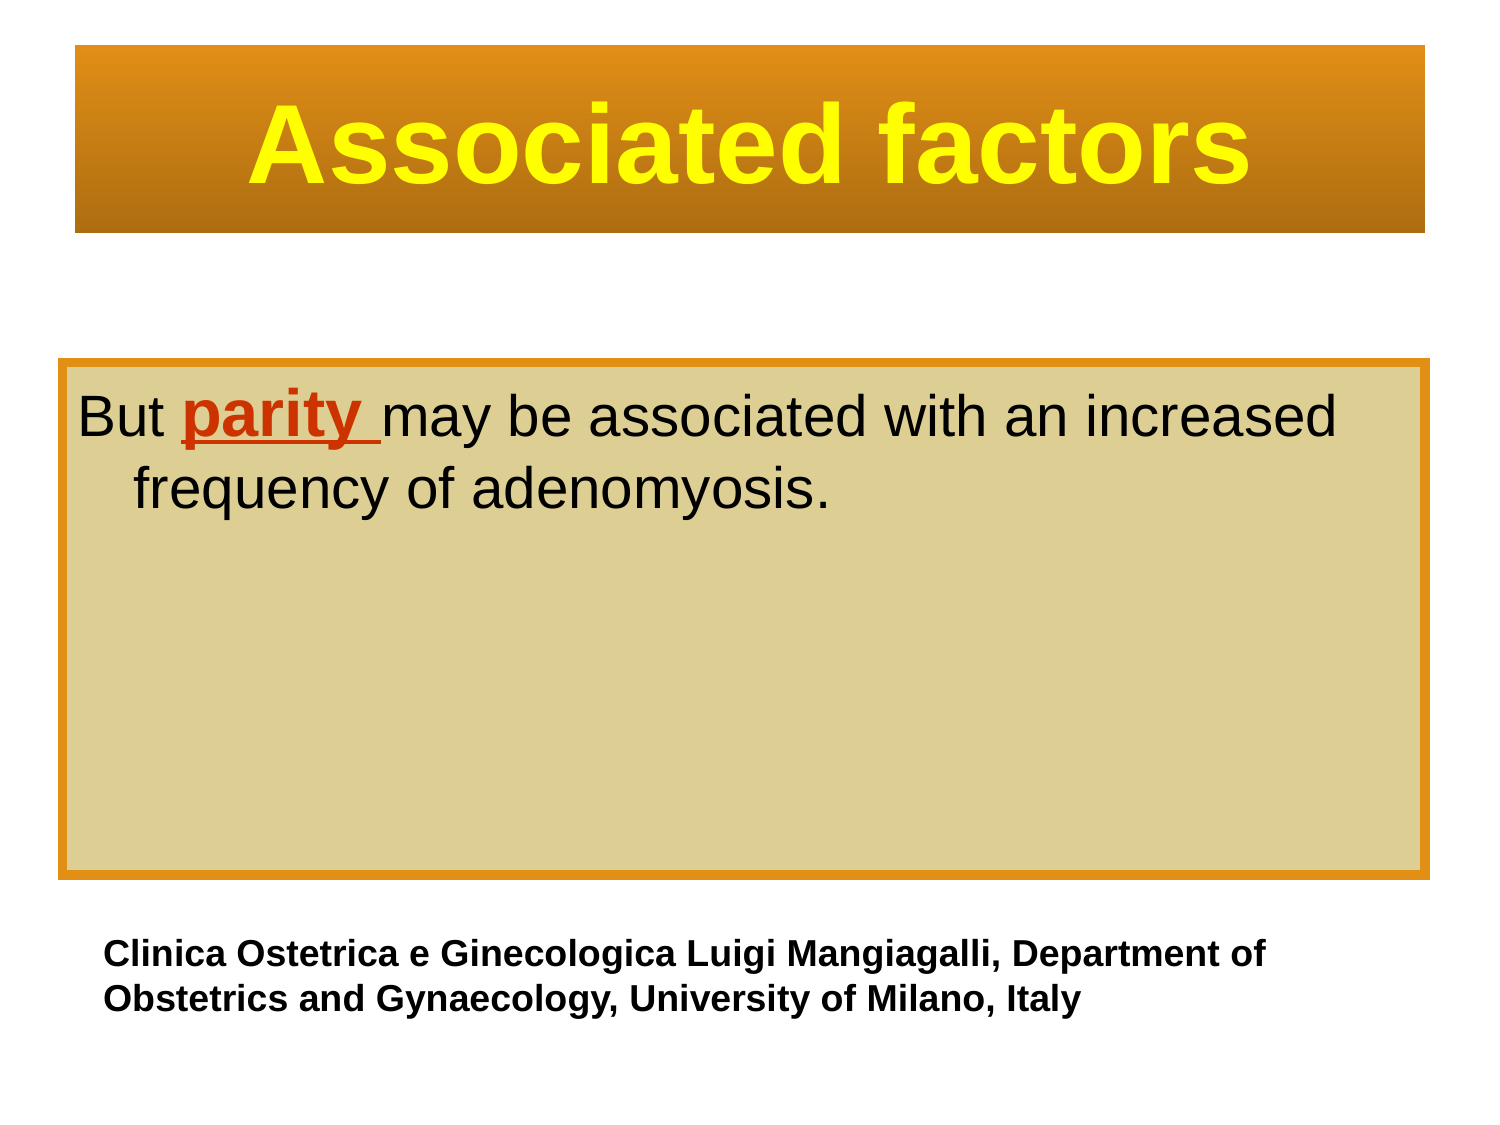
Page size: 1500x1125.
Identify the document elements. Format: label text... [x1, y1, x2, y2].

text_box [87, 868, 1438, 1125]
title Associated factors [75, 45, 1425, 233]
list But parity may be associated with an increased frequency of adenomyosis. [62, 362, 1425, 875]
